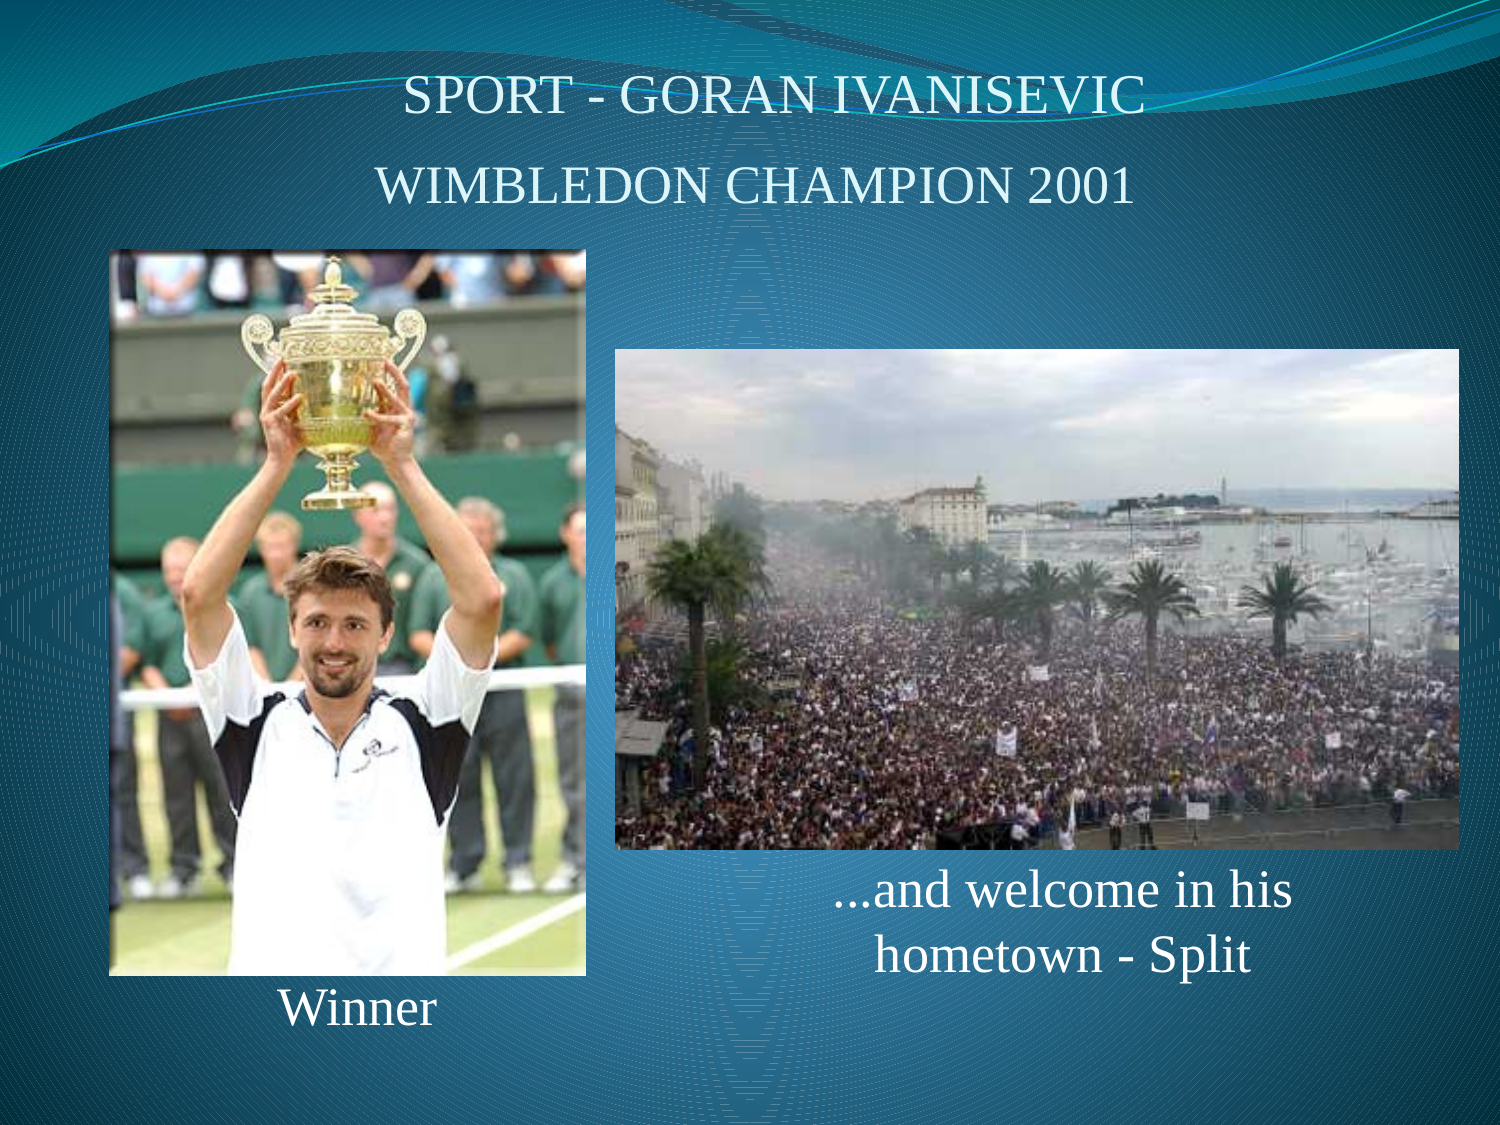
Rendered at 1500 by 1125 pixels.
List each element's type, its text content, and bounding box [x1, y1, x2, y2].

title SPORT - GORAN IVANISEVIC [81, 50, 1469, 125]
text_box WIMBLEDON CHAMPION 2001 [62, 149, 1450, 225]
text_box Winner [201, 989, 514, 1044]
picture [109, 249, 586, 977]
text_box ...and welcome in his hometown - Split [738, 861, 1389, 991]
picture [614, 349, 1459, 850]
